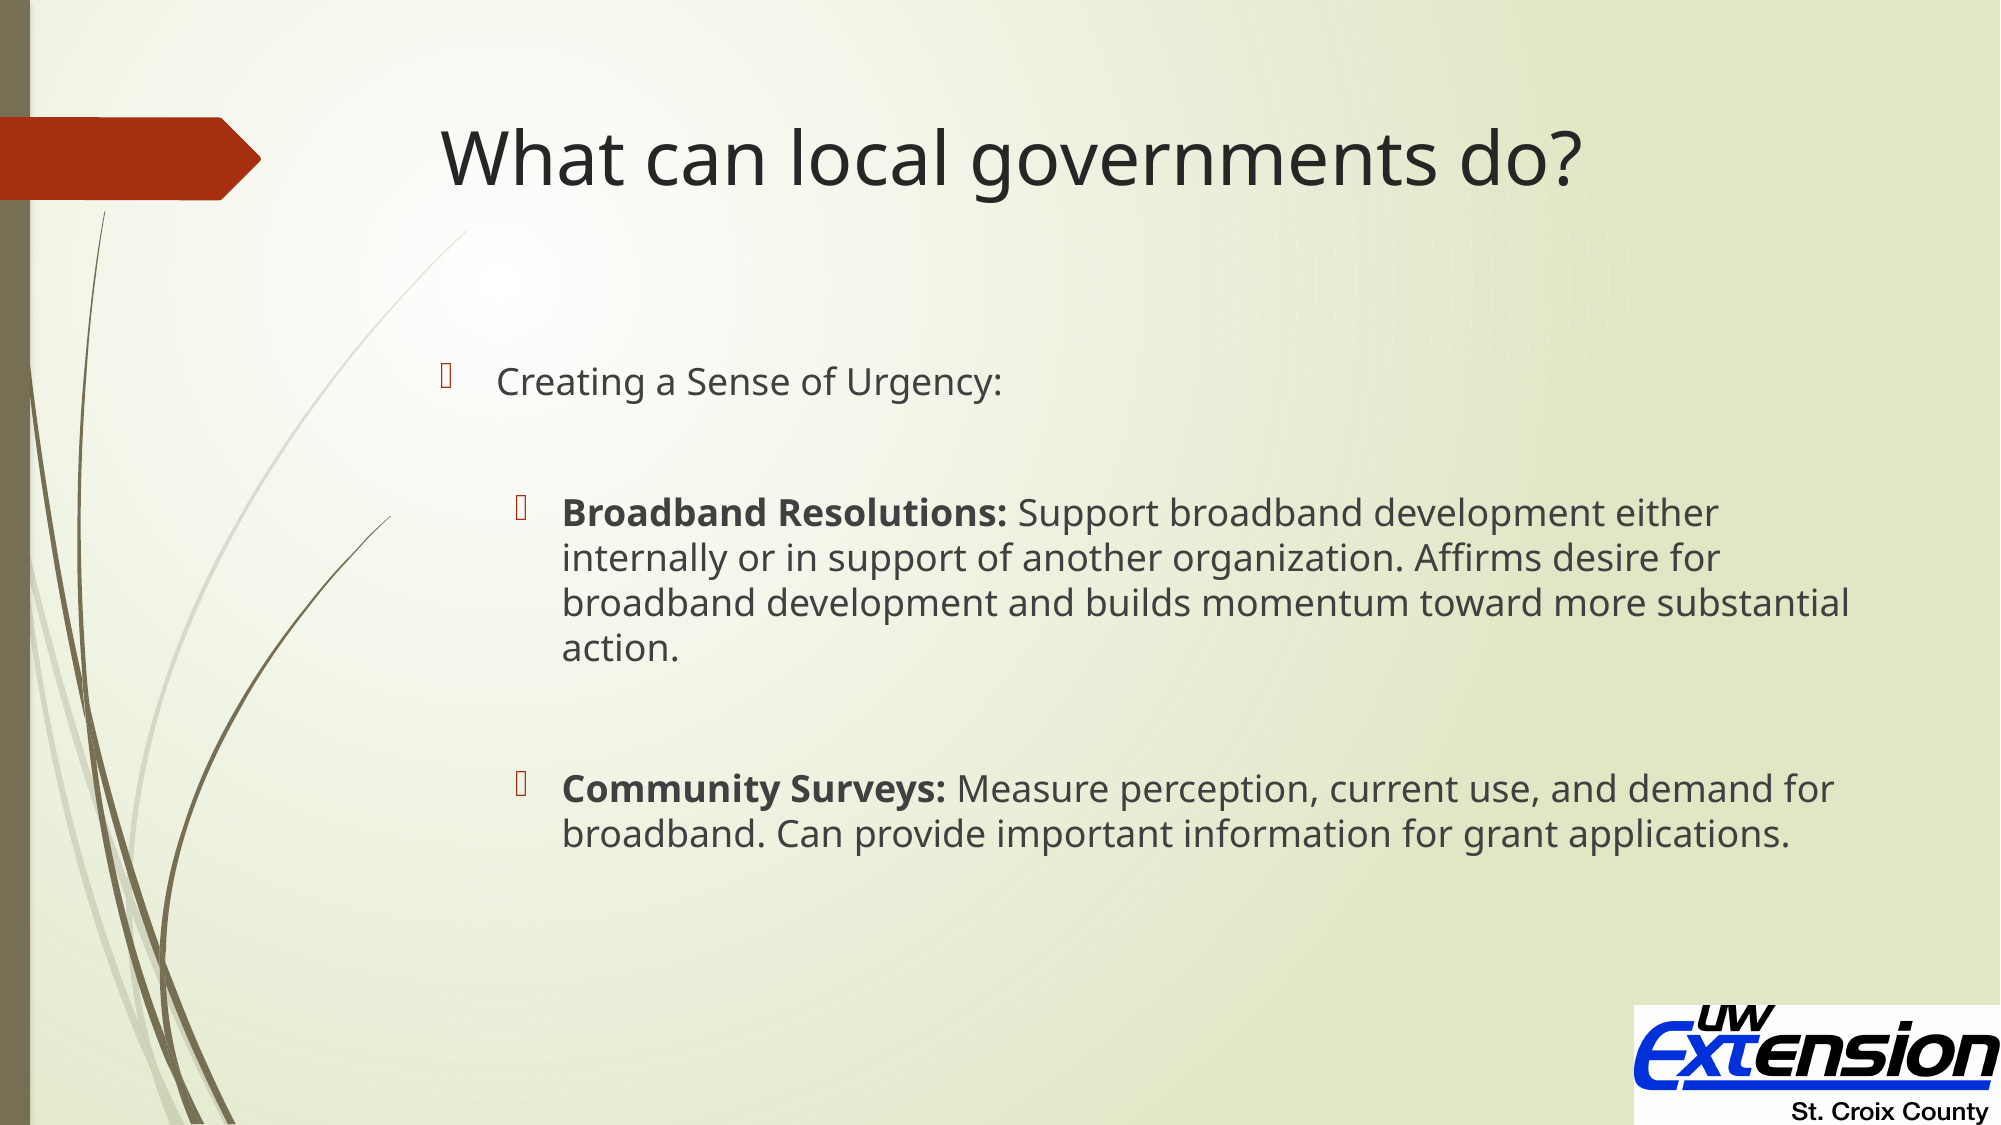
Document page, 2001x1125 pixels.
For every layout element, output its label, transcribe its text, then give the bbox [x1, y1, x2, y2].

title What can local governments do? [425, 102, 1888, 313]
list Creating a Sense of Urgency: Broadband Resolutions: Support broadband development either internally or in support of another organization. Affirms desire for broadband development and builds momentum toward more substantial action. Community Surveys: Measure perception, current use, and demand for broadband. Can provide important information for grant applications. [424, 350, 1888, 970]
picture [1634, 1005, 2000, 1125]
